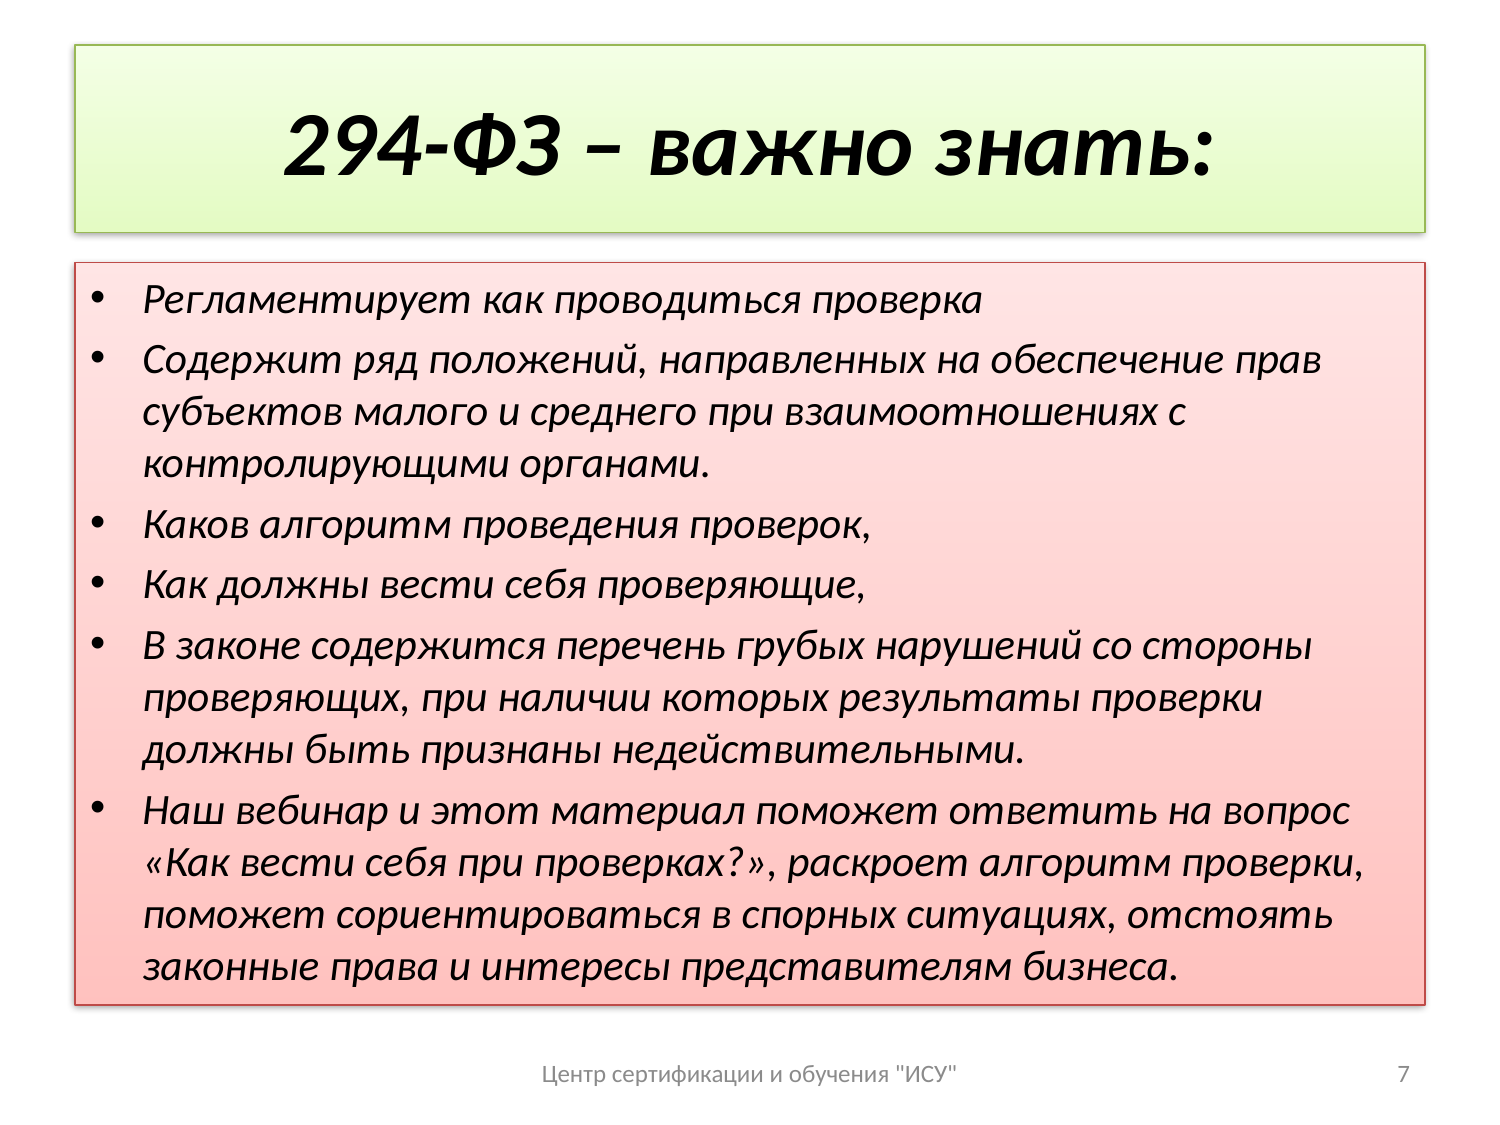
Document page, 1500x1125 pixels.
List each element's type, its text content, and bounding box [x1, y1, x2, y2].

slide_number 7 [1074, 1042, 1425, 1103]
list Регламентирует как проводиться проверка Содержит ряд положений, направленных на обеспечение прав субъектов малого и среднего при взаимоотношениях с контролирующими органами. Каков алгоритм проведения проверок, Как должны вести себя проверяющие, В законе содержится перечень грубых нарушений со стороны проверяющих, при наличии которых результаты проверки должны быть признаны недействительными. Наш вебинар и этот материал поможет ответить на вопрос «Как вести себя при проверках?», раскроет алгоритм проверки, поможет сориентироваться в спорных ситуациях, отстоять законные права и интересы представителям бизнеса. [74, 262, 1426, 1006]
title 294-ФЗ – важно знать: [74, 44, 1426, 233]
footer Центр сертификации и обучения "ИСУ" [512, 1042, 988, 1103]
